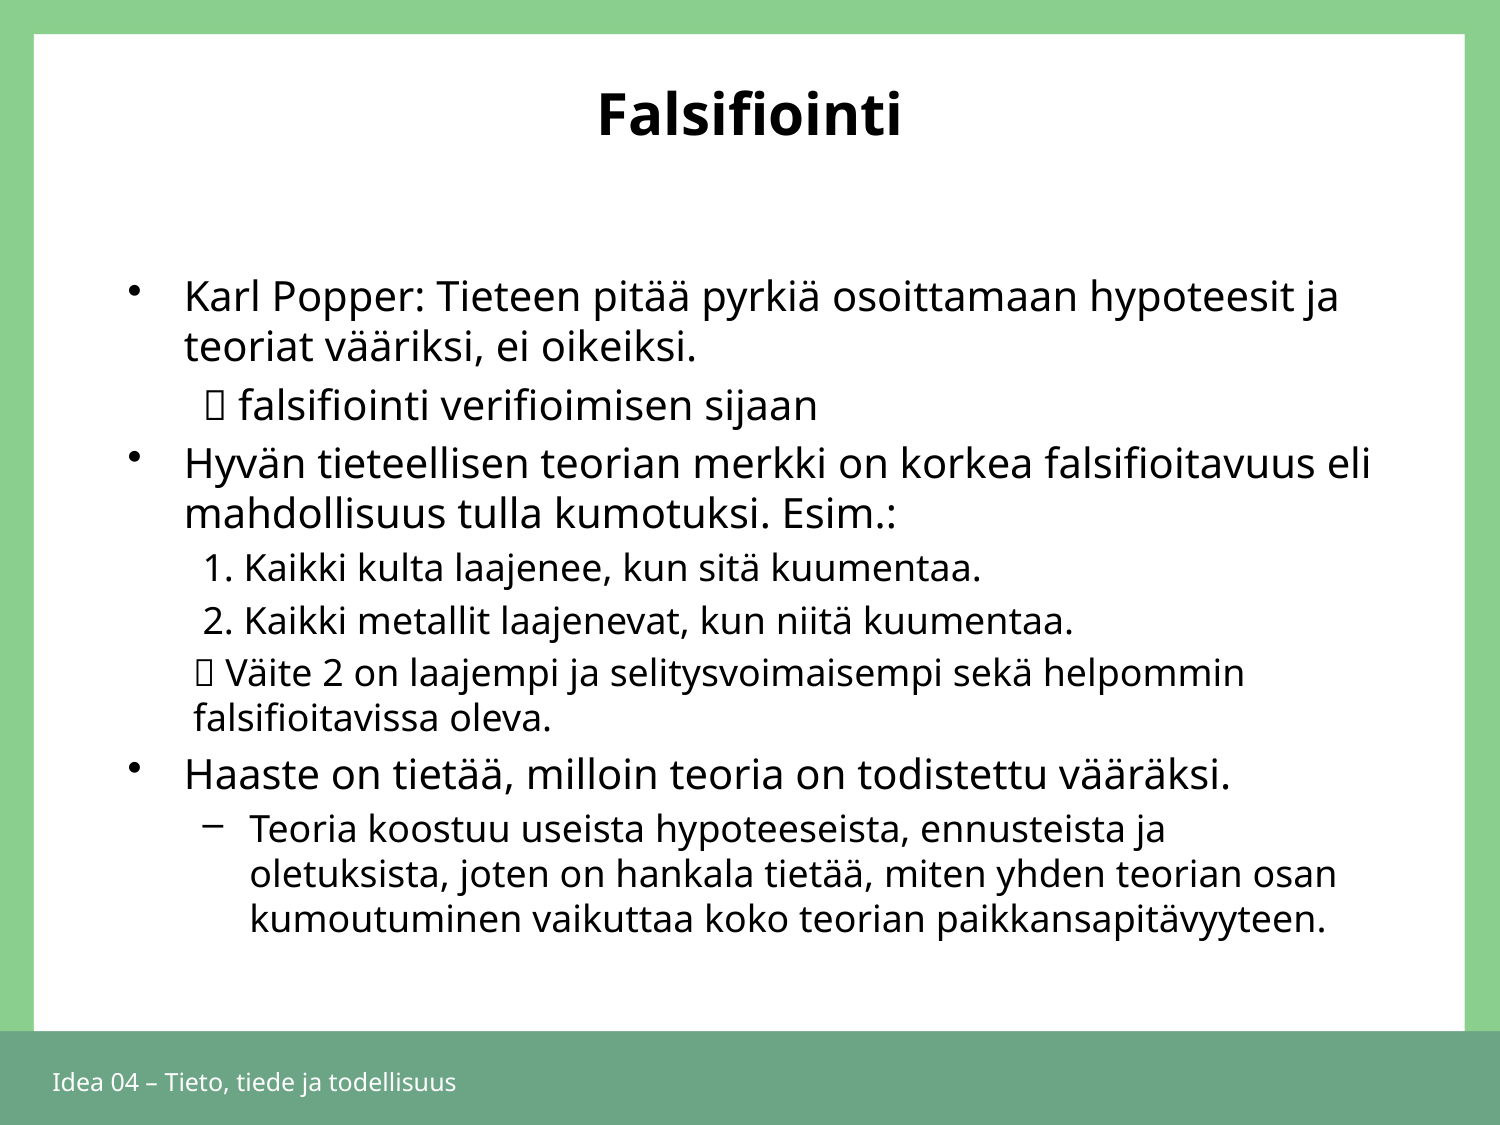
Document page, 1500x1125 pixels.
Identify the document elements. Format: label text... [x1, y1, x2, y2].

text_box [749, 262, 1438, 993]
picture [0, 0, 1500, 1125]
title Falsifiointi [112, 37, 1388, 188]
list Karl Popper: Tieteen pitää pyrkiä osoittamaan hypoteesit ja teoriat vääriksi, ei oikeiksi.  falsifiointi verifioimisen sijaan Hyvän tieteellisen teorian merkki on korkea falsifioitavuus eli mahdollisuus tulla kumotuksi. Esim.: 1. Kaikki kulta laajenee, kun sitä kuumentaa. 2. Kaikki metallit laajenevat, kun niitä kuumentaa.  Väite 2 on laajempi ja selitysvoimaisempi sekä helpommin falsifioitavissa oleva. Haaste on tietää, milloin teoria on todistettu vääräksi. Teoria koostuu useista hypoteeseista, ennusteista ja oletuksista, joten on hankala tietää, miten yhden teorian osan kumoutuminen vaikuttaa koko teorian paikkansapitävyyteen. [112, 262, 1388, 1000]
